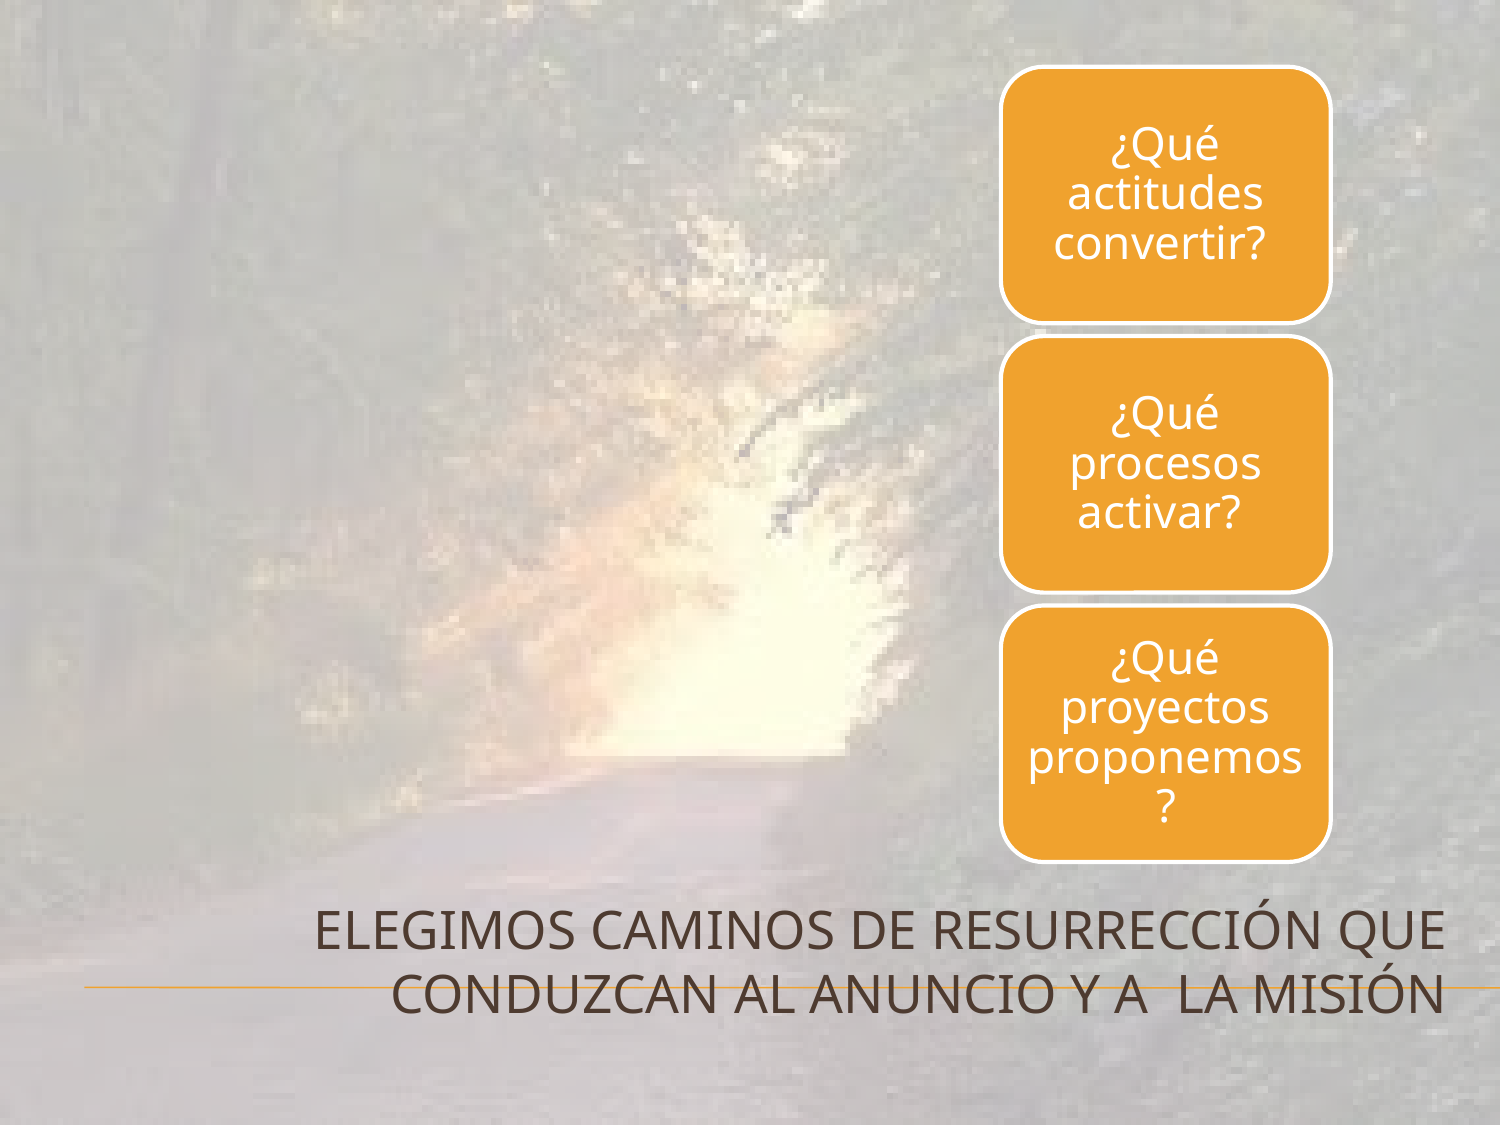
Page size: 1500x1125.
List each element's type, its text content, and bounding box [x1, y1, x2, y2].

title Elegimos caminos de resurrección que conduzcan al anuncio y a la misión [50, 887, 1463, 1033]
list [707, 66, 1500, 863]
